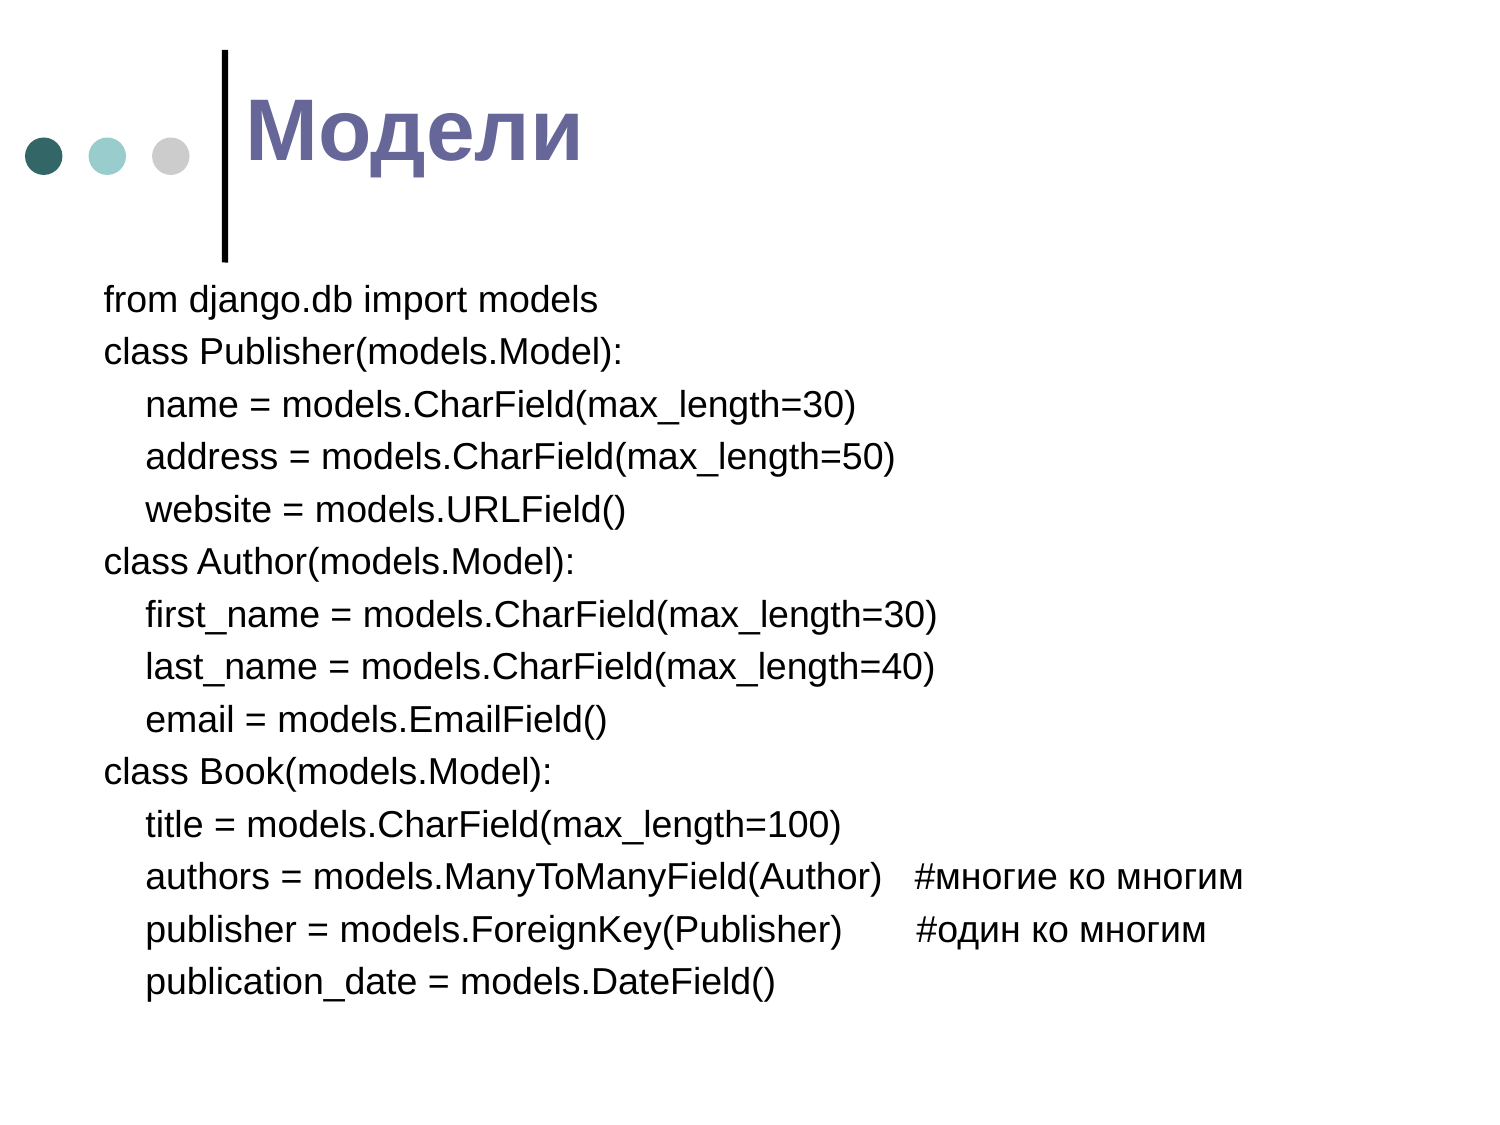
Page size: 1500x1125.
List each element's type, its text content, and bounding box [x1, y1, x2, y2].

list from django.db import models class Publisher(models.Model): name = models.CharField(max_length=30) address = models.CharField(max_length=50) website = models.URLField() class Author(models.Model): first_name = models.CharField(max_length=30) last_name = models.CharField(max_length=40) email = models.EmailField() class Book(models.Model): title = models.CharField(max_length=100) authors = models.ManyToManyField(Author) #многие ко многим publisher = models.ForeignKey(Publisher) #один ко многим publication_date = models.DateField() [88, 266, 1500, 1125]
title Модели [229, 0, 1381, 251]
